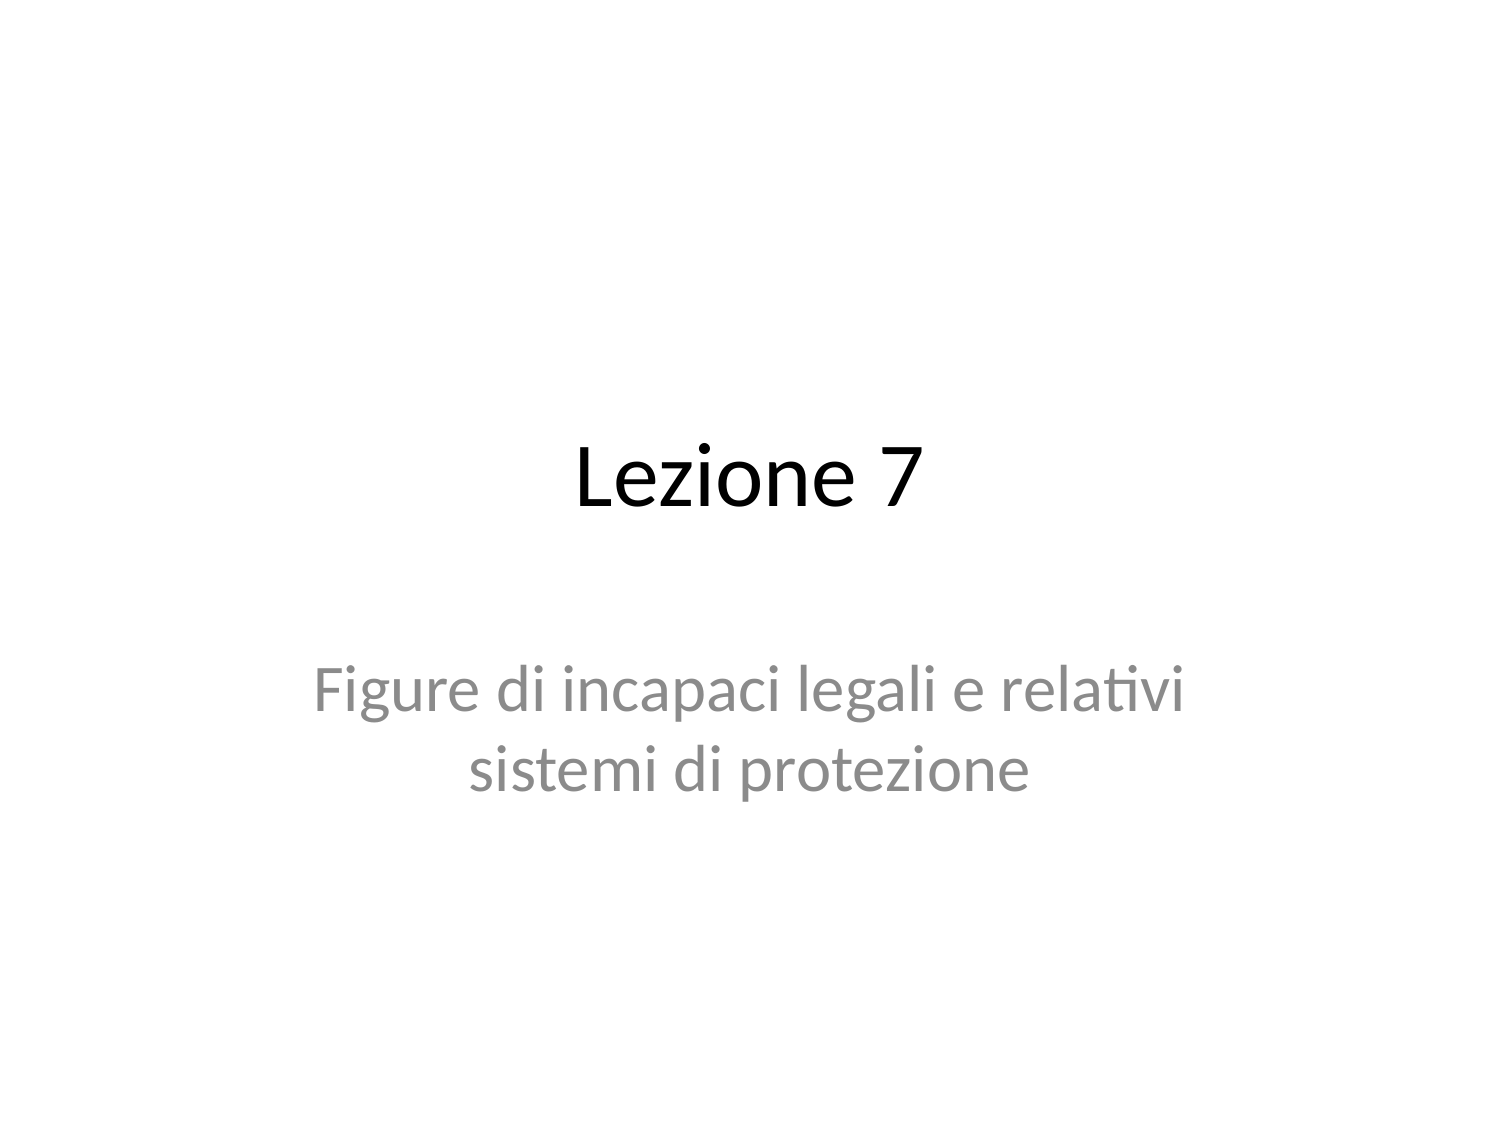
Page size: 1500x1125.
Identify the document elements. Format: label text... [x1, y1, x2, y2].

subtitle Figure di incapaci legali e relativi sistemi di protezione [225, 637, 1275, 925]
title Lezione 7 [112, 349, 1388, 591]
